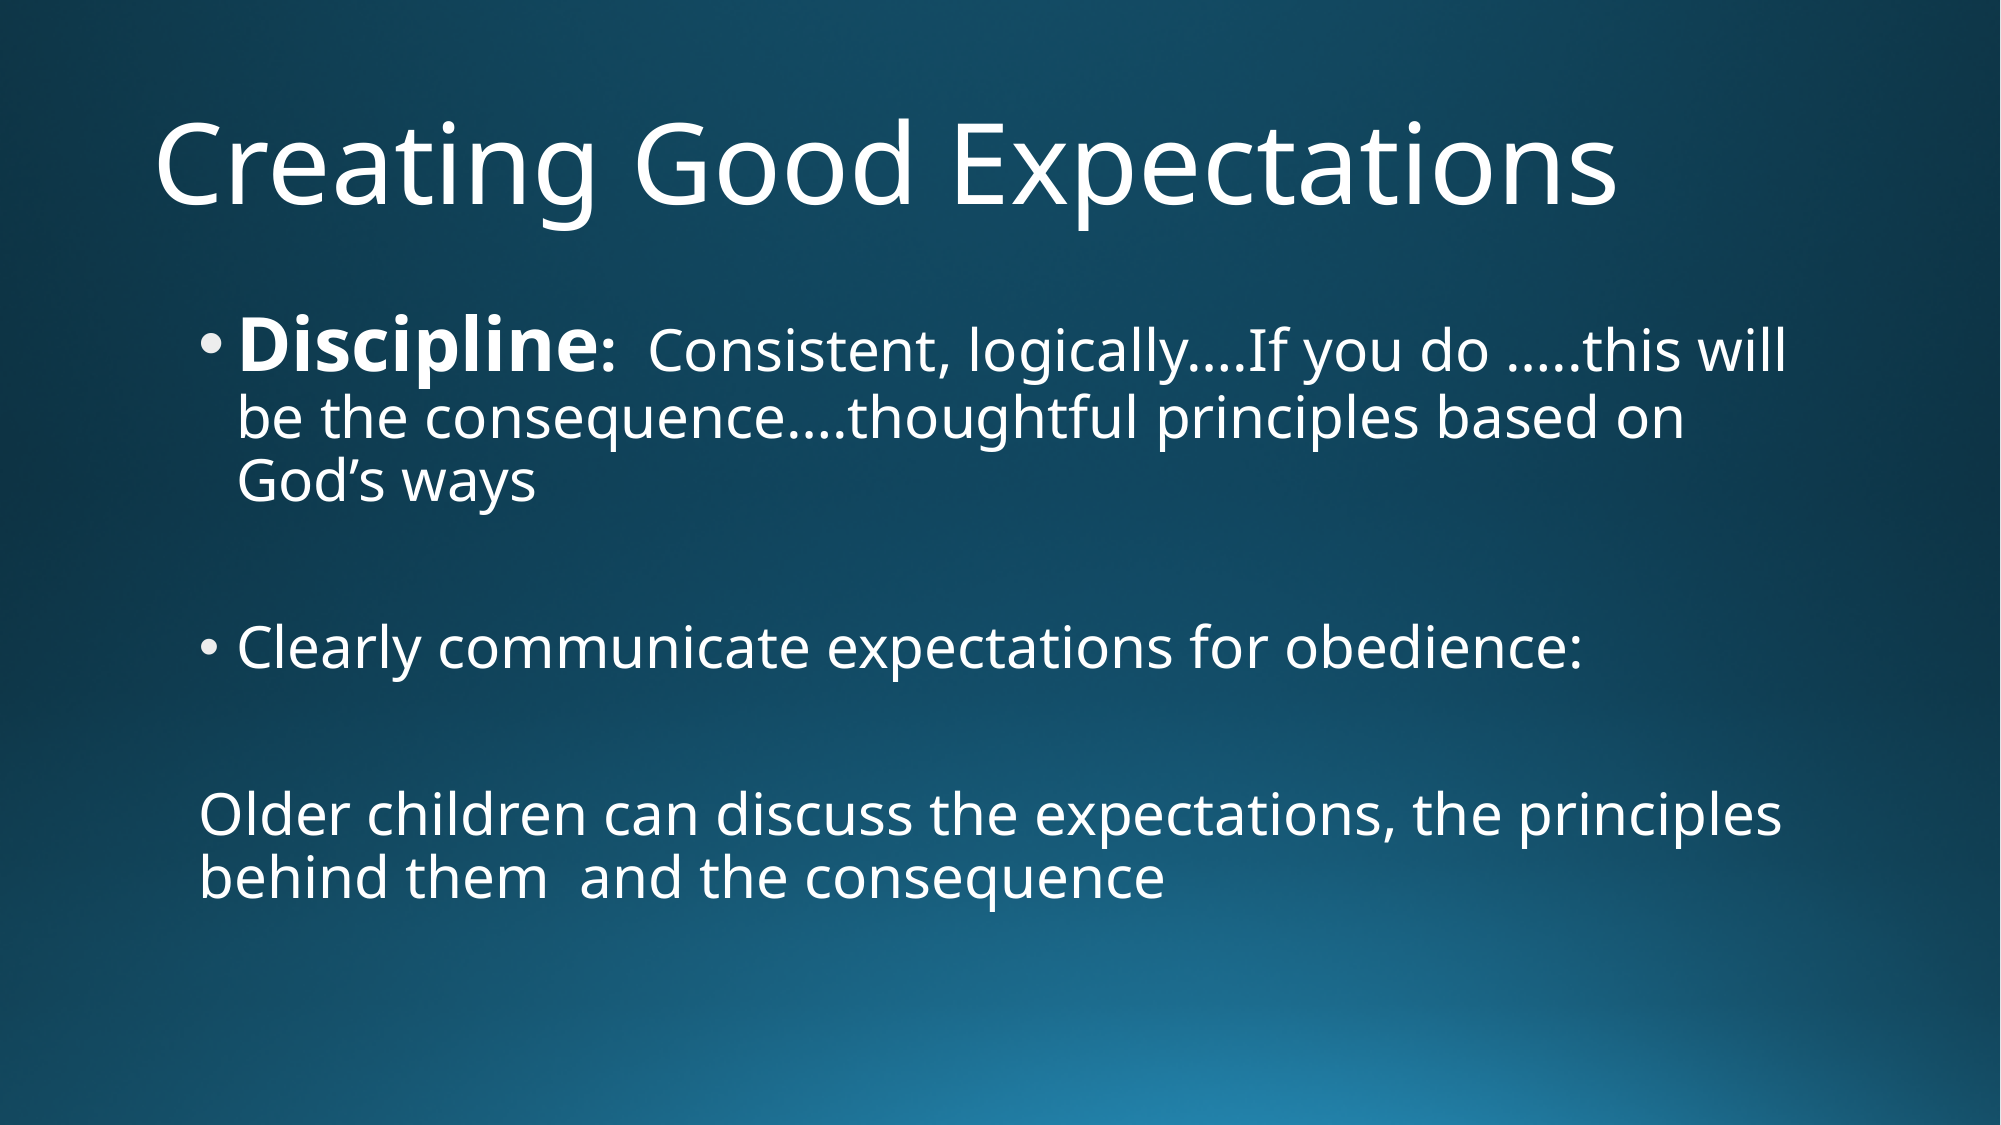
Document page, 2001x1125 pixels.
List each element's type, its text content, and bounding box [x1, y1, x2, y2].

picture [0, 0, 2001, 1125]
title Creating Good Expectations [137, 59, 1863, 278]
list Discipline: Consistent, logically….If you do …..this will be the consequence….thoughtful principles based on God’s ways Clearly communicate expectations for obedience: Older children can discuss the expectations, the principles behind them and the consequence [183, 299, 1863, 1014]
